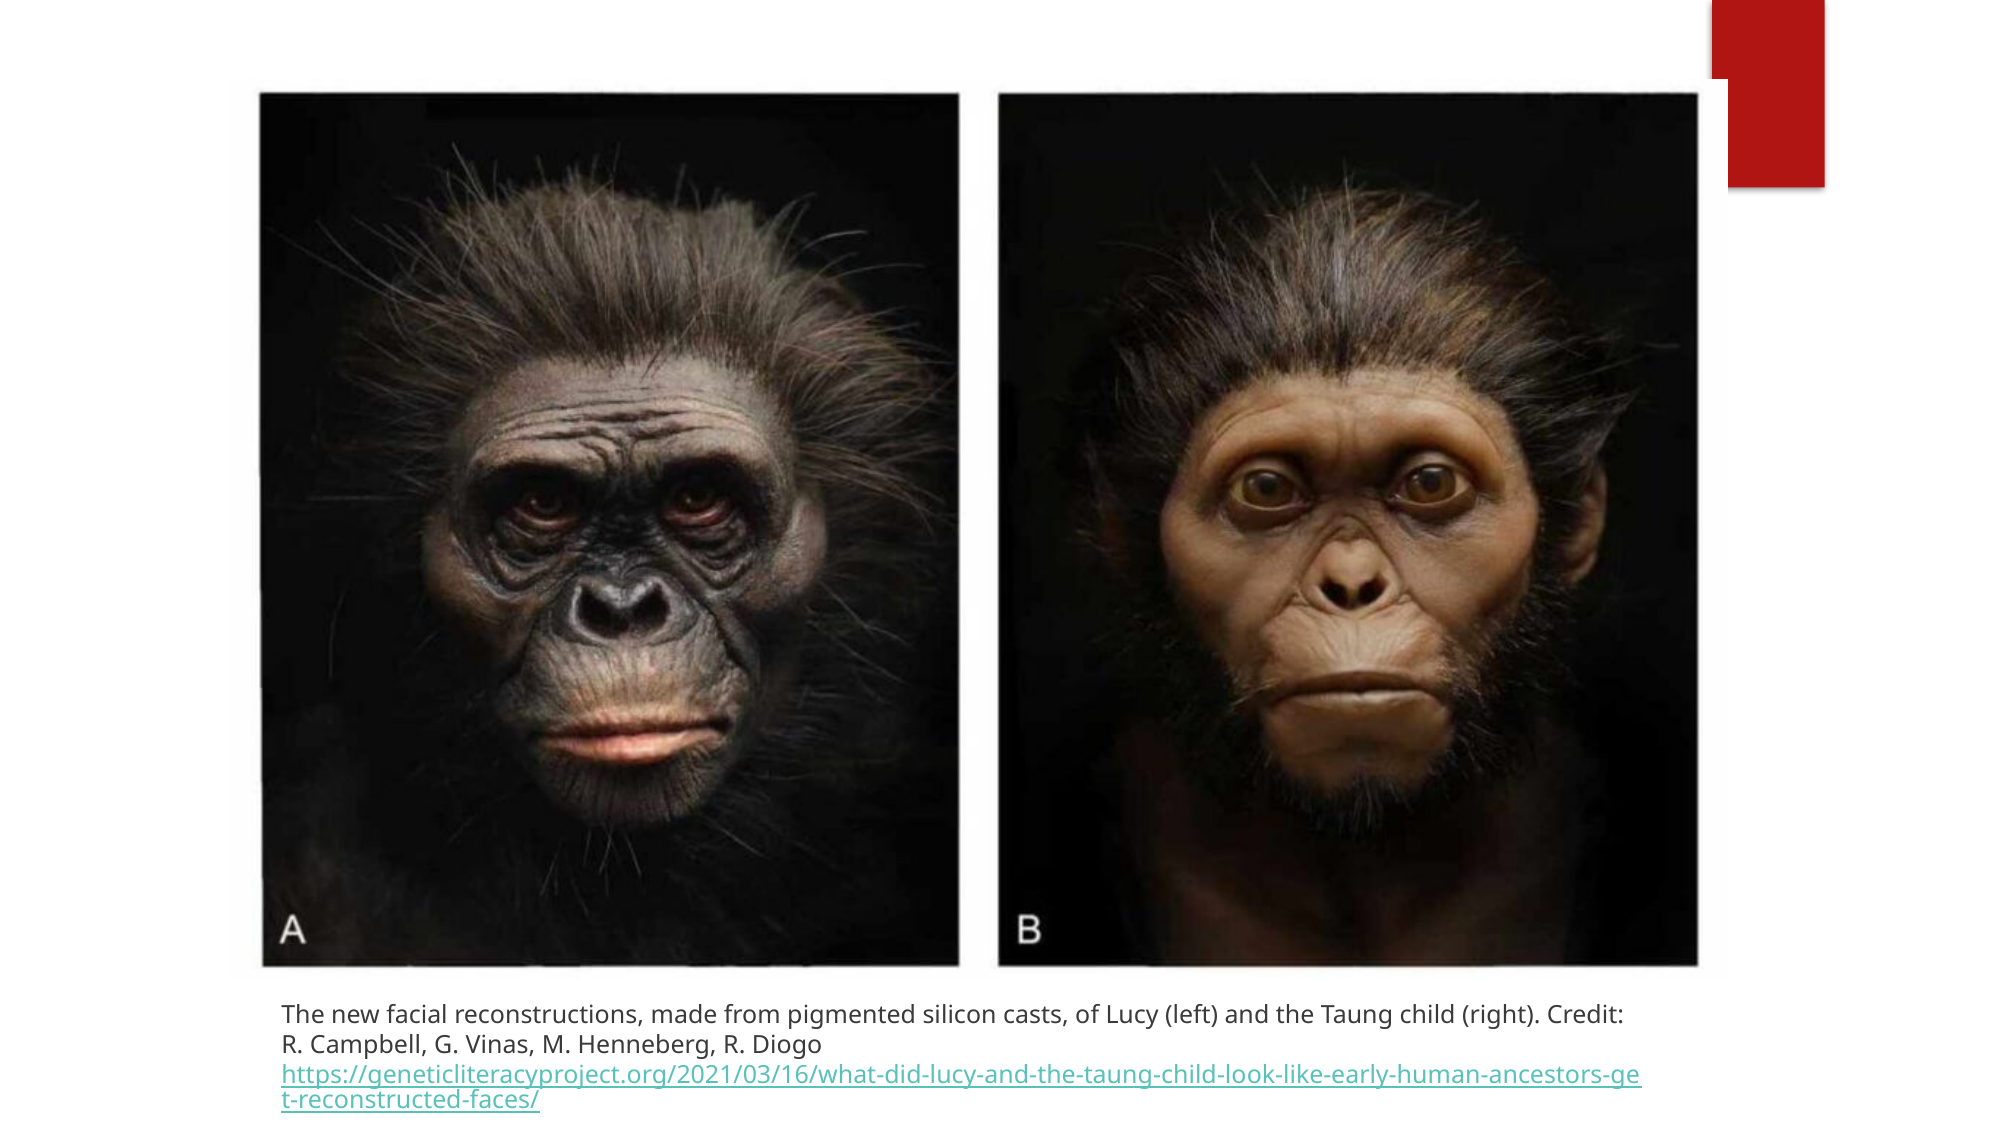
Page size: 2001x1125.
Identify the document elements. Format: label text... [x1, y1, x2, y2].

picture [229, 79, 1728, 978]
text_box The new facial reconstructions, made from pigmented silicon casts, of Lucy (left) and the Taung child (right). Credit: R. Campbell, G. Vinas, M. Henneberg, R. Diogo https://geneticliteracyproject.org/2021/03/16/what-did-lucy-and-the-taung-child-look-like-early-human-ancestors-get-reconstructed-faces/ [266, 991, 1657, 1101]
